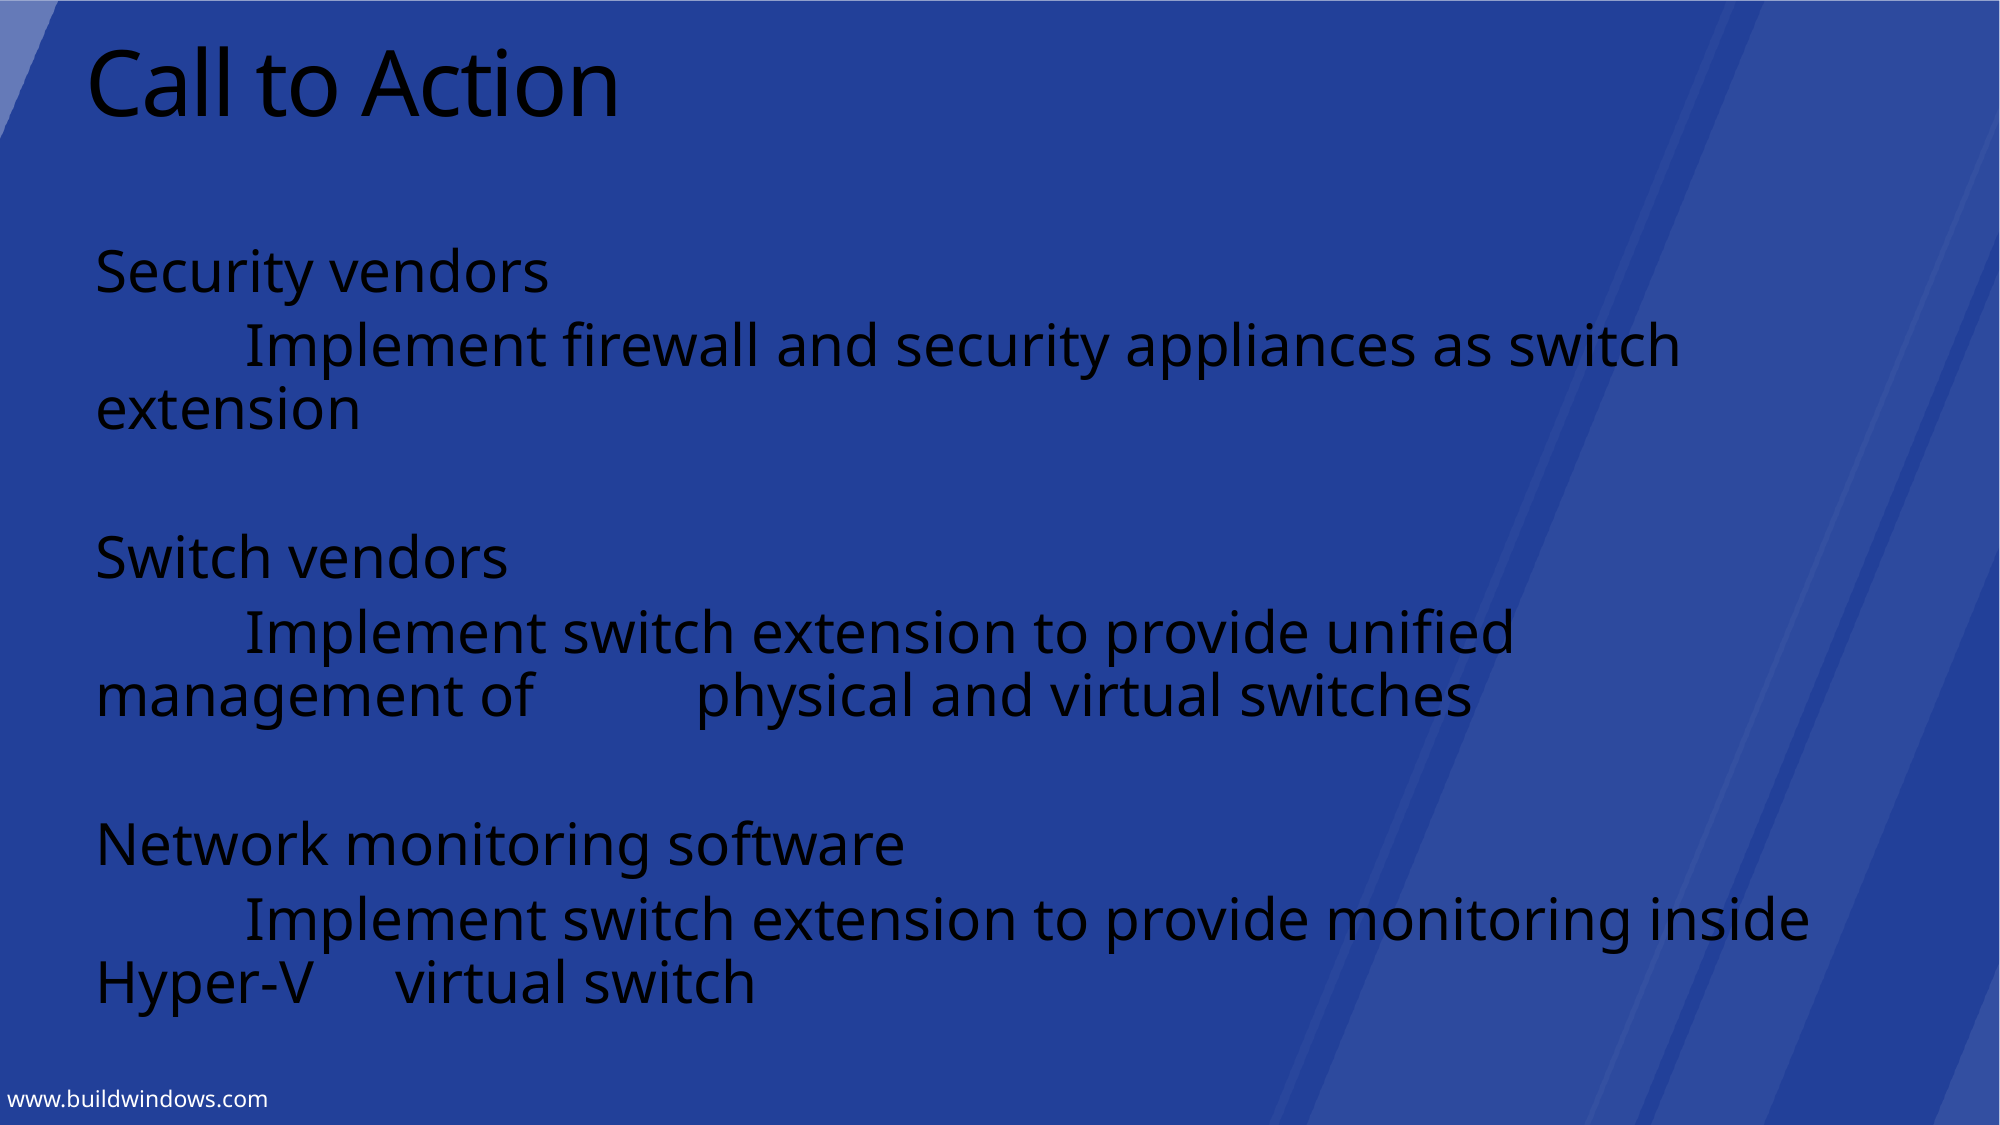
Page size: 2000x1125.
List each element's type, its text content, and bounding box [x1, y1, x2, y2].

list Security vendors Implement firewall and security appliances as switch extension Switch vendors Implement switch extension to provide unified management of physical and virtual switches Network monitoring software Implement switch extension to provide monitoring inside Hyper-V virtual switch [19, 241, 1849, 977]
picture [0, 0, 2000, 1125]
title Call to Action [85, 37, 1914, 138]
